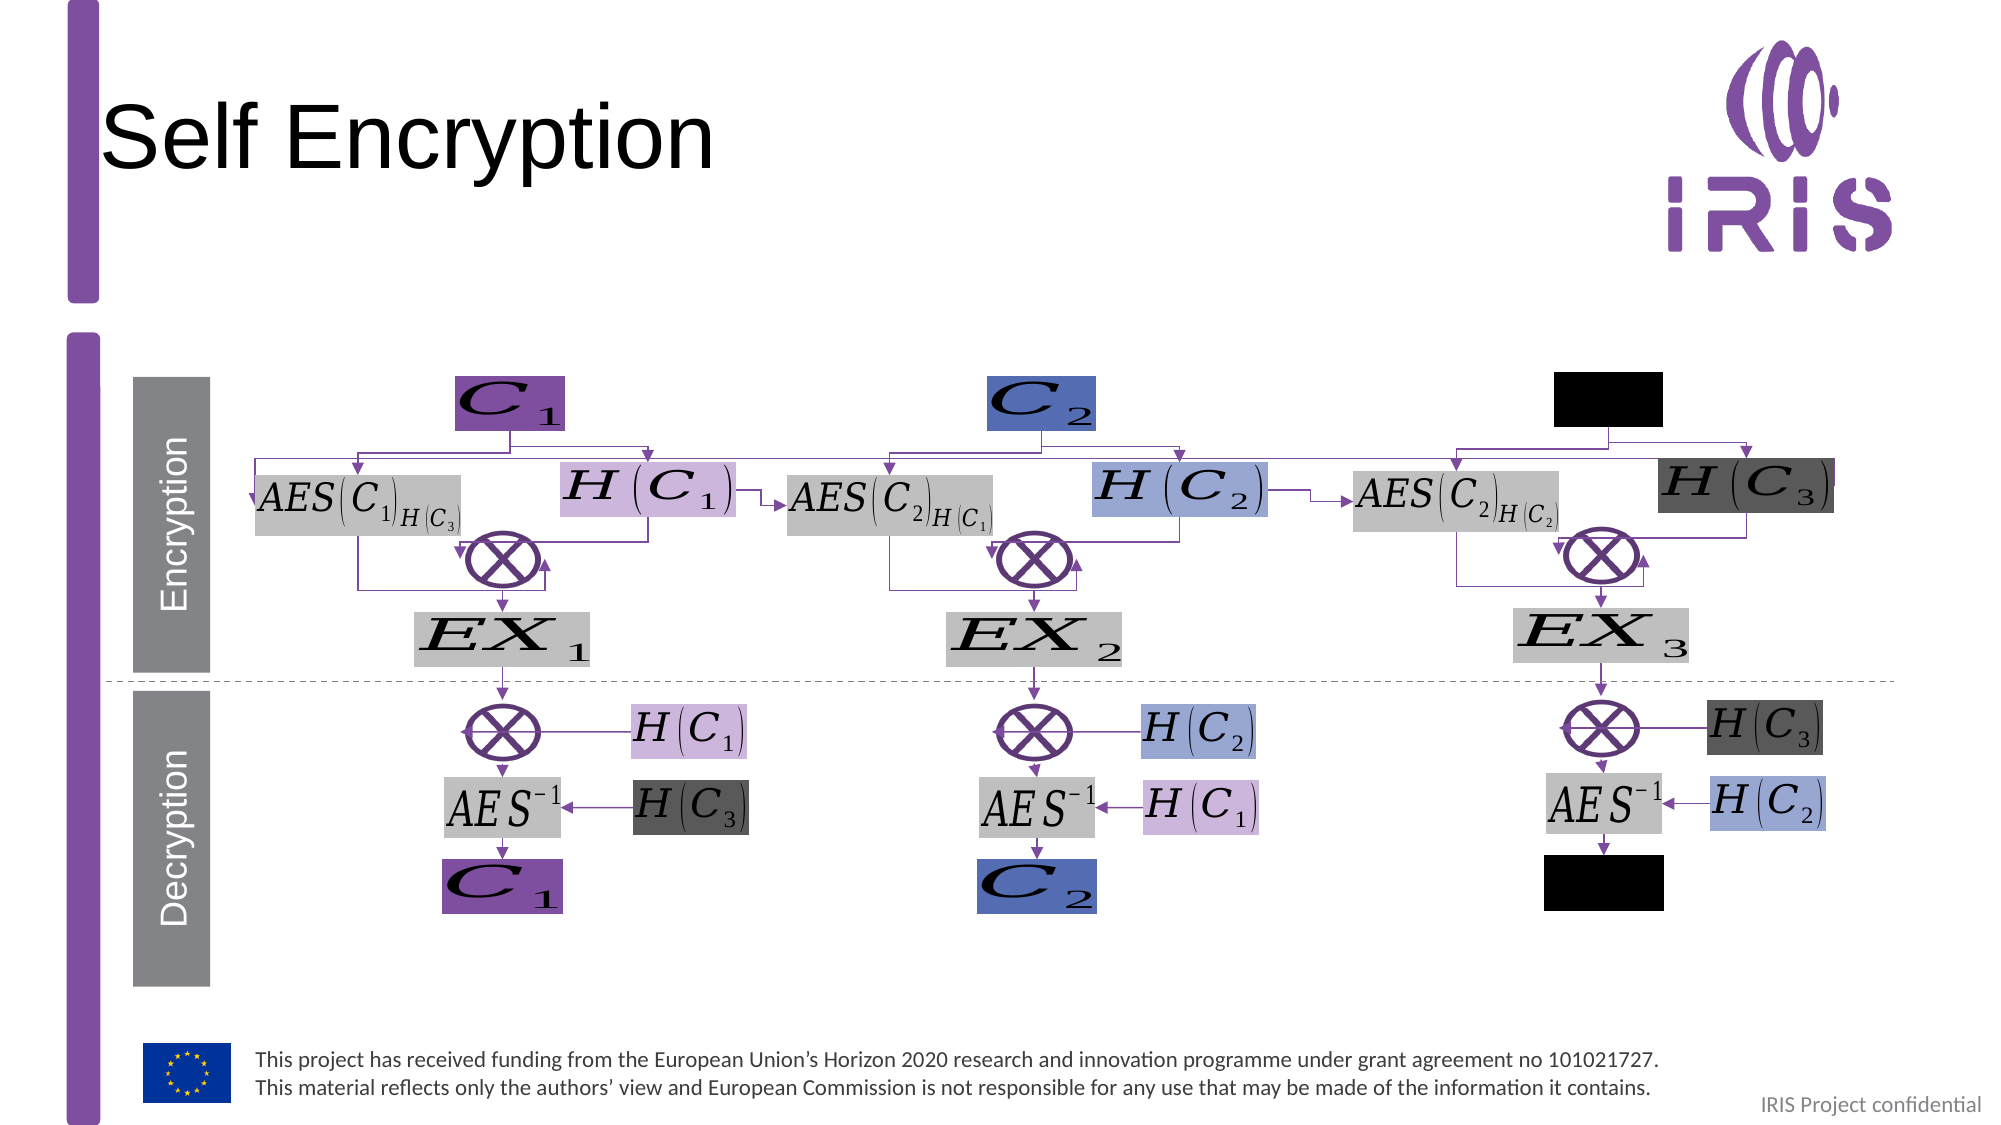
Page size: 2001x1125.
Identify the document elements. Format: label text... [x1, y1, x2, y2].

picture [143, 1043, 231, 1103]
text_box Self Encryption [99, 44, 1900, 233]
picture [1634, 0, 1928, 280]
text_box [254, 371, 1835, 376]
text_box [105, 376, 1894, 987]
